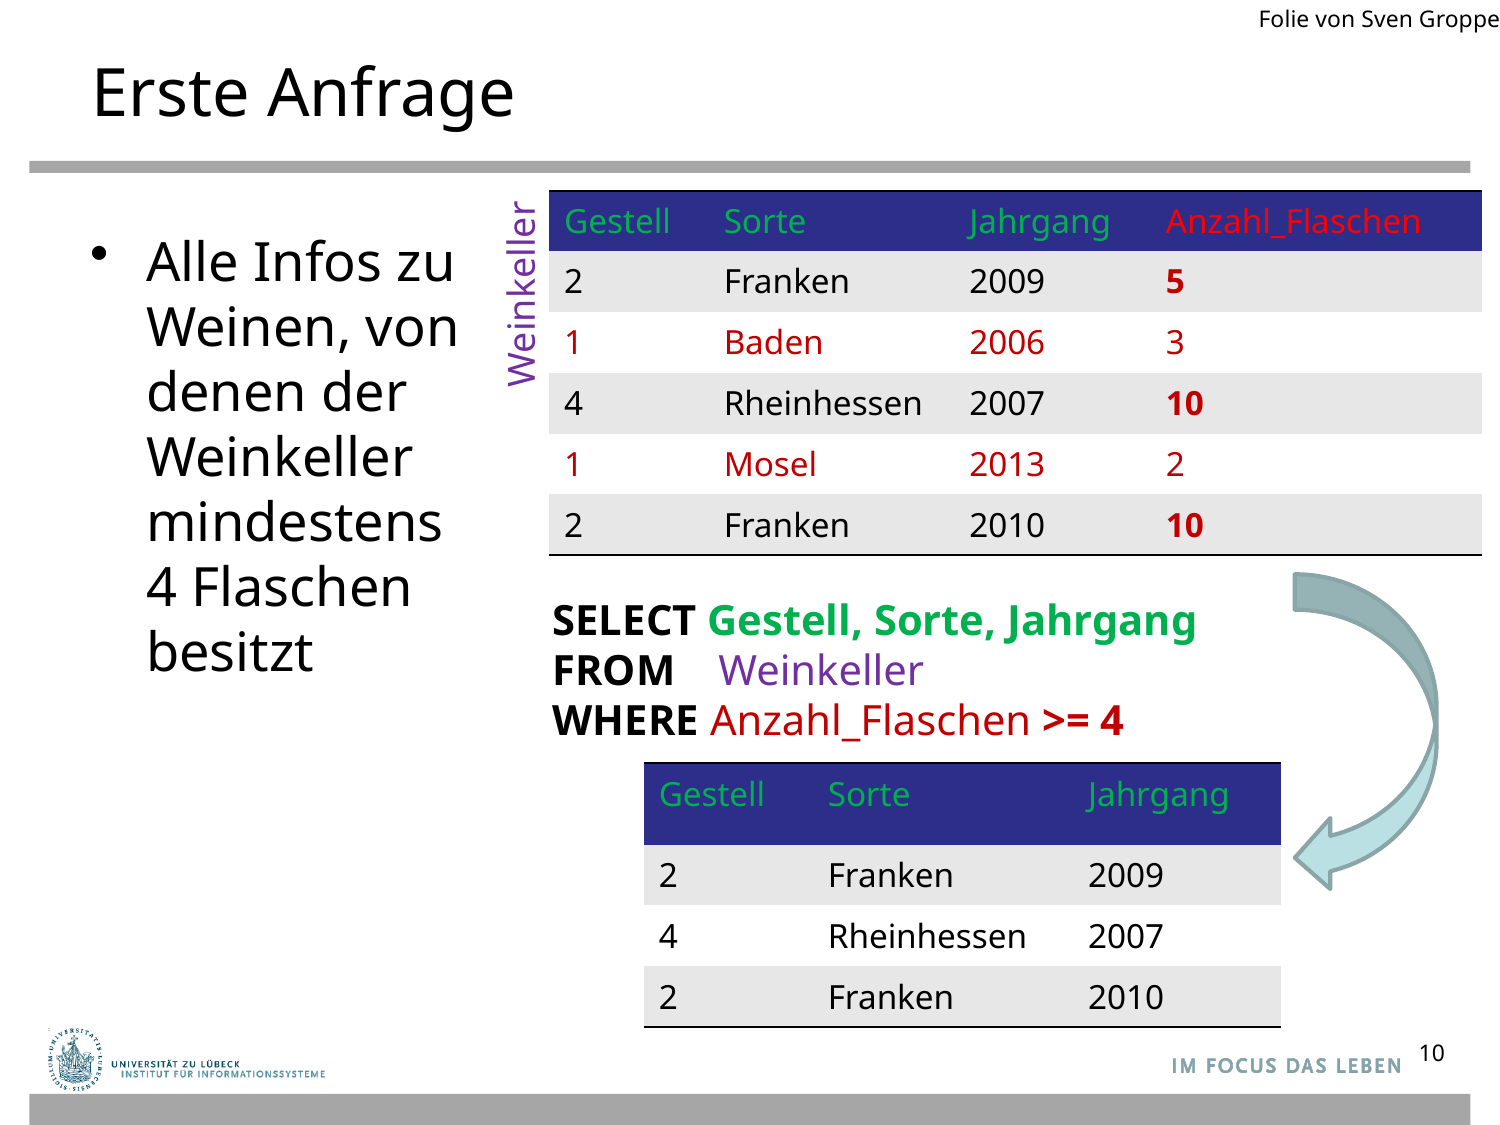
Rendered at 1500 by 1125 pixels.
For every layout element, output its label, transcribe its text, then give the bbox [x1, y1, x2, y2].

table_cell 2007 [1073, 905, 1281, 966]
text_box [1292, 572, 1439, 891]
table_cell Franken [813, 845, 1073, 905]
table_header Jahrgang [954, 192, 1151, 251]
slide_number 10 [1294, 1038, 1461, 1071]
list Alle Infos zu Weinen, von denen der Weinkeller mindestens 4 Flaschen besitzt [75, 219, 491, 905]
table_cell Baden [709, 312, 954, 373]
table_cell 4 [549, 373, 709, 434]
table_cell 2 [1151, 434, 1482, 494]
table_cell 2013 [954, 434, 1151, 494]
table_cell 2010 [1073, 966, 1281, 1026]
table_header Jahrgang [1073, 764, 1281, 845]
title Erste Anfrage [76, 42, 1427, 126]
text_box Folie von Sven Groppe [1243, 0, 1500, 40]
table_header Sorte [709, 192, 954, 251]
table_cell Franken [813, 966, 1073, 1026]
table_cell 1 [549, 434, 709, 494]
table_cell 2007 [954, 373, 1151, 434]
table_cell 2 [549, 494, 709, 554]
list SELECT Gestell, Sorte, Jahrgang FROM Weinkeller WHERE Anzahl_Flaschen >= 4 [537, 586, 1380, 776]
table_cell Mosel [709, 434, 954, 494]
table_cell 5 [1151, 251, 1482, 312]
table_cell 10 [1151, 373, 1482, 434]
text_box Weinkeller [490, 186, 550, 403]
table_cell 2009 [954, 251, 1151, 312]
table_cell 3 [1151, 312, 1482, 373]
table_cell Rheinhessen [709, 373, 954, 434]
table_cell 10 [1151, 494, 1482, 554]
table_cell Rheinhessen [813, 905, 1073, 966]
table_header Gestell [644, 764, 813, 845]
table_cell Franken [709, 251, 954, 312]
table_cell 2 [644, 845, 813, 905]
picture [1173, 1058, 1400, 1073]
table_cell 4 [644, 905, 813, 966]
table_cell 2009 [1073, 845, 1281, 905]
table_header Gestell [550, 192, 709, 251]
table_cell 1 [550, 312, 709, 373]
table_header Anzahl_Flaschen [1151, 192, 1482, 251]
table_cell 2010 [954, 494, 1151, 554]
table_cell 2 [550, 251, 709, 312]
table_cell 2 [644, 966, 813, 1026]
table_cell Franken [709, 494, 954, 554]
table_cell 2006 [954, 312, 1151, 373]
table_header Sorte [813, 764, 1073, 845]
